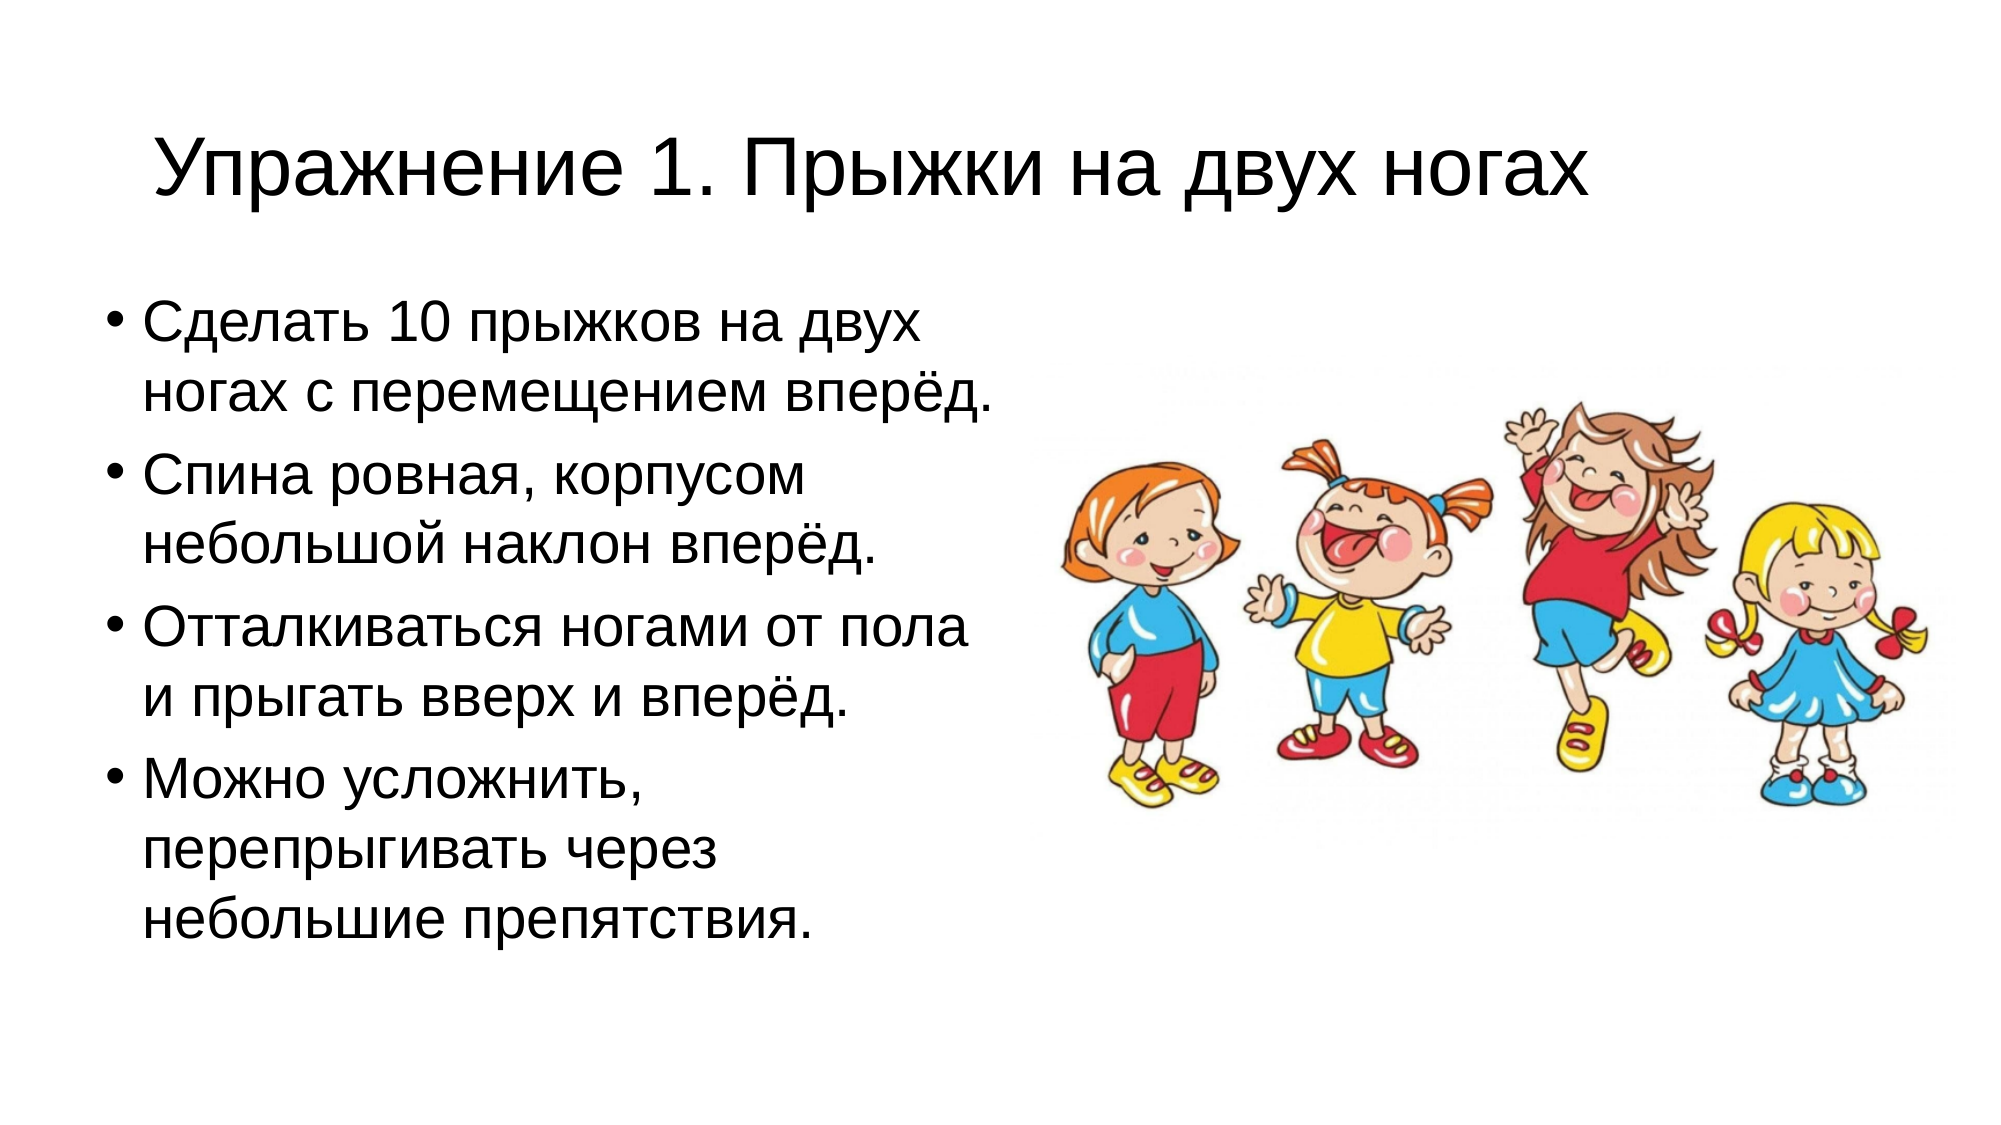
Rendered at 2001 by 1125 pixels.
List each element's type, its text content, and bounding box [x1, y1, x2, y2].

title Упражнение 1. Прыжки на двух ногах [137, 59, 1863, 278]
list Сделать 10 прыжков на двух ногах с перемещением вперёд. Спина ровная, корпусом небольшой наклон вперёд. Отталкиваться ногами от пола и прыгать вверх и вперёд. Можно усложнить, перепрыгивать через небольшие препятствия. [90, 276, 1031, 990]
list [1030, 351, 1956, 849]
